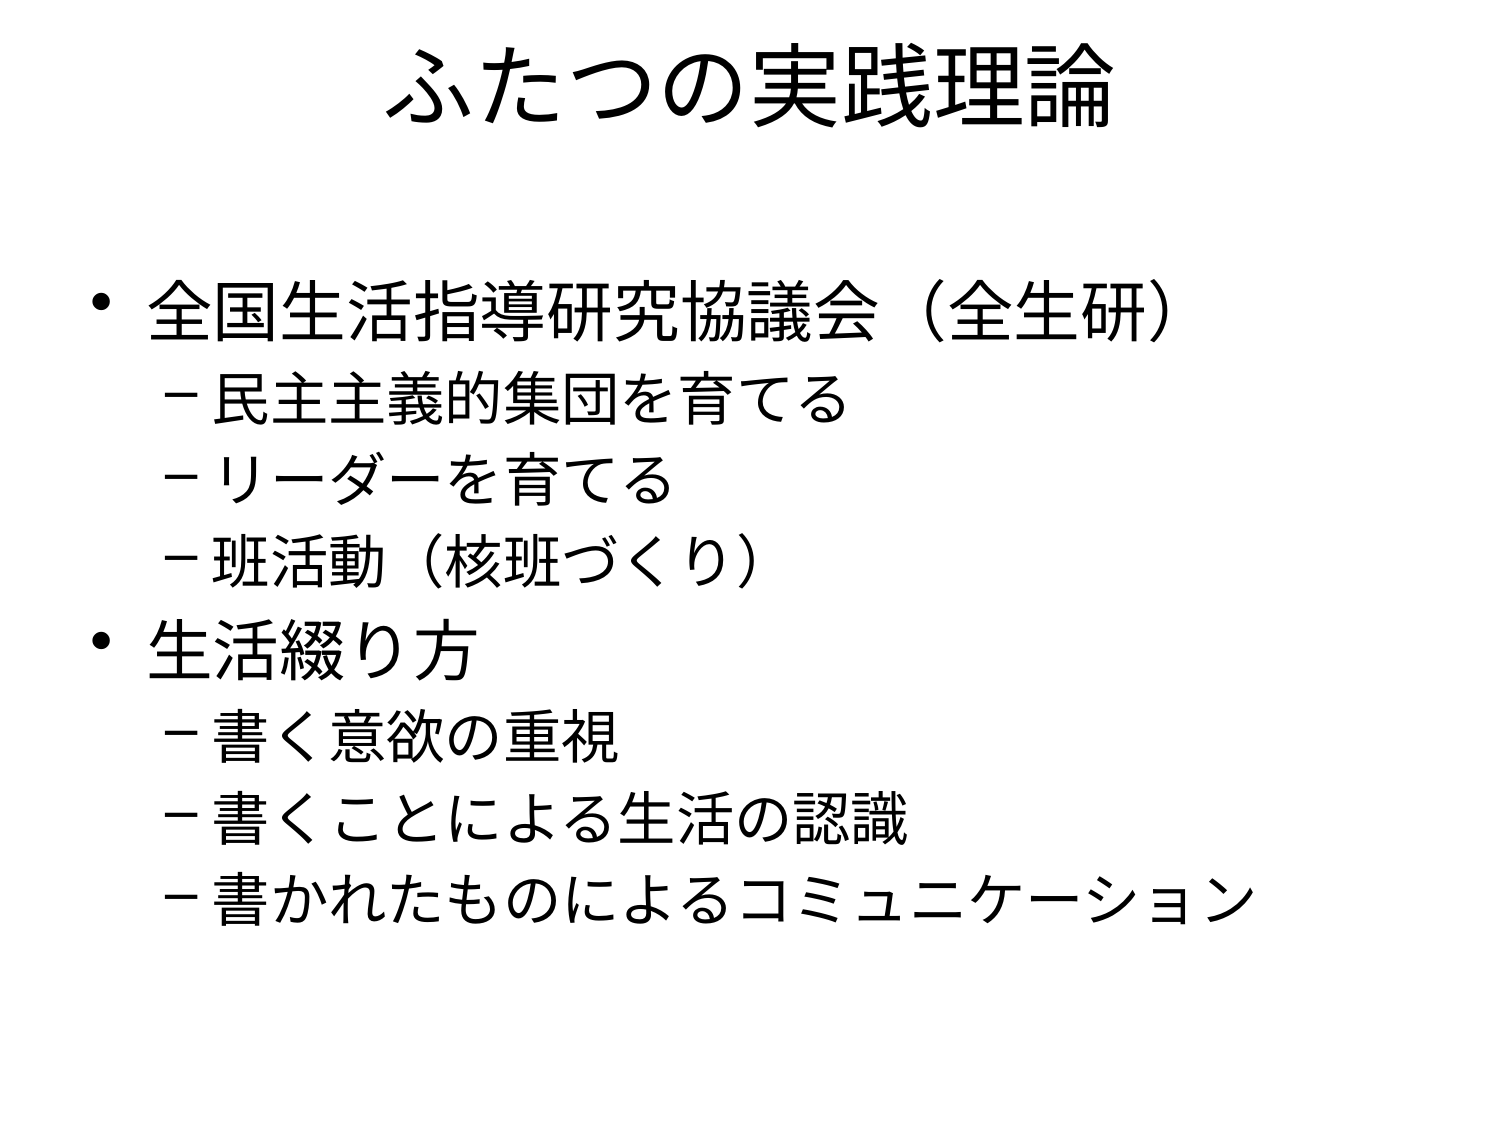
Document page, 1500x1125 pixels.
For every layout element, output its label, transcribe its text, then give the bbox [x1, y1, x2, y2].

list 全国生活指導研究協議会（全生研） 民主主義的集団を育てる リーダーを育てる 班活動（核班づくり） 生活綴り方 書く意欲の重視 書くことによる生活の認識 書かれたものによるコミュニケーション [74, 262, 1426, 1006]
title ふたつの実践理論 [74, 44, 1426, 233]
